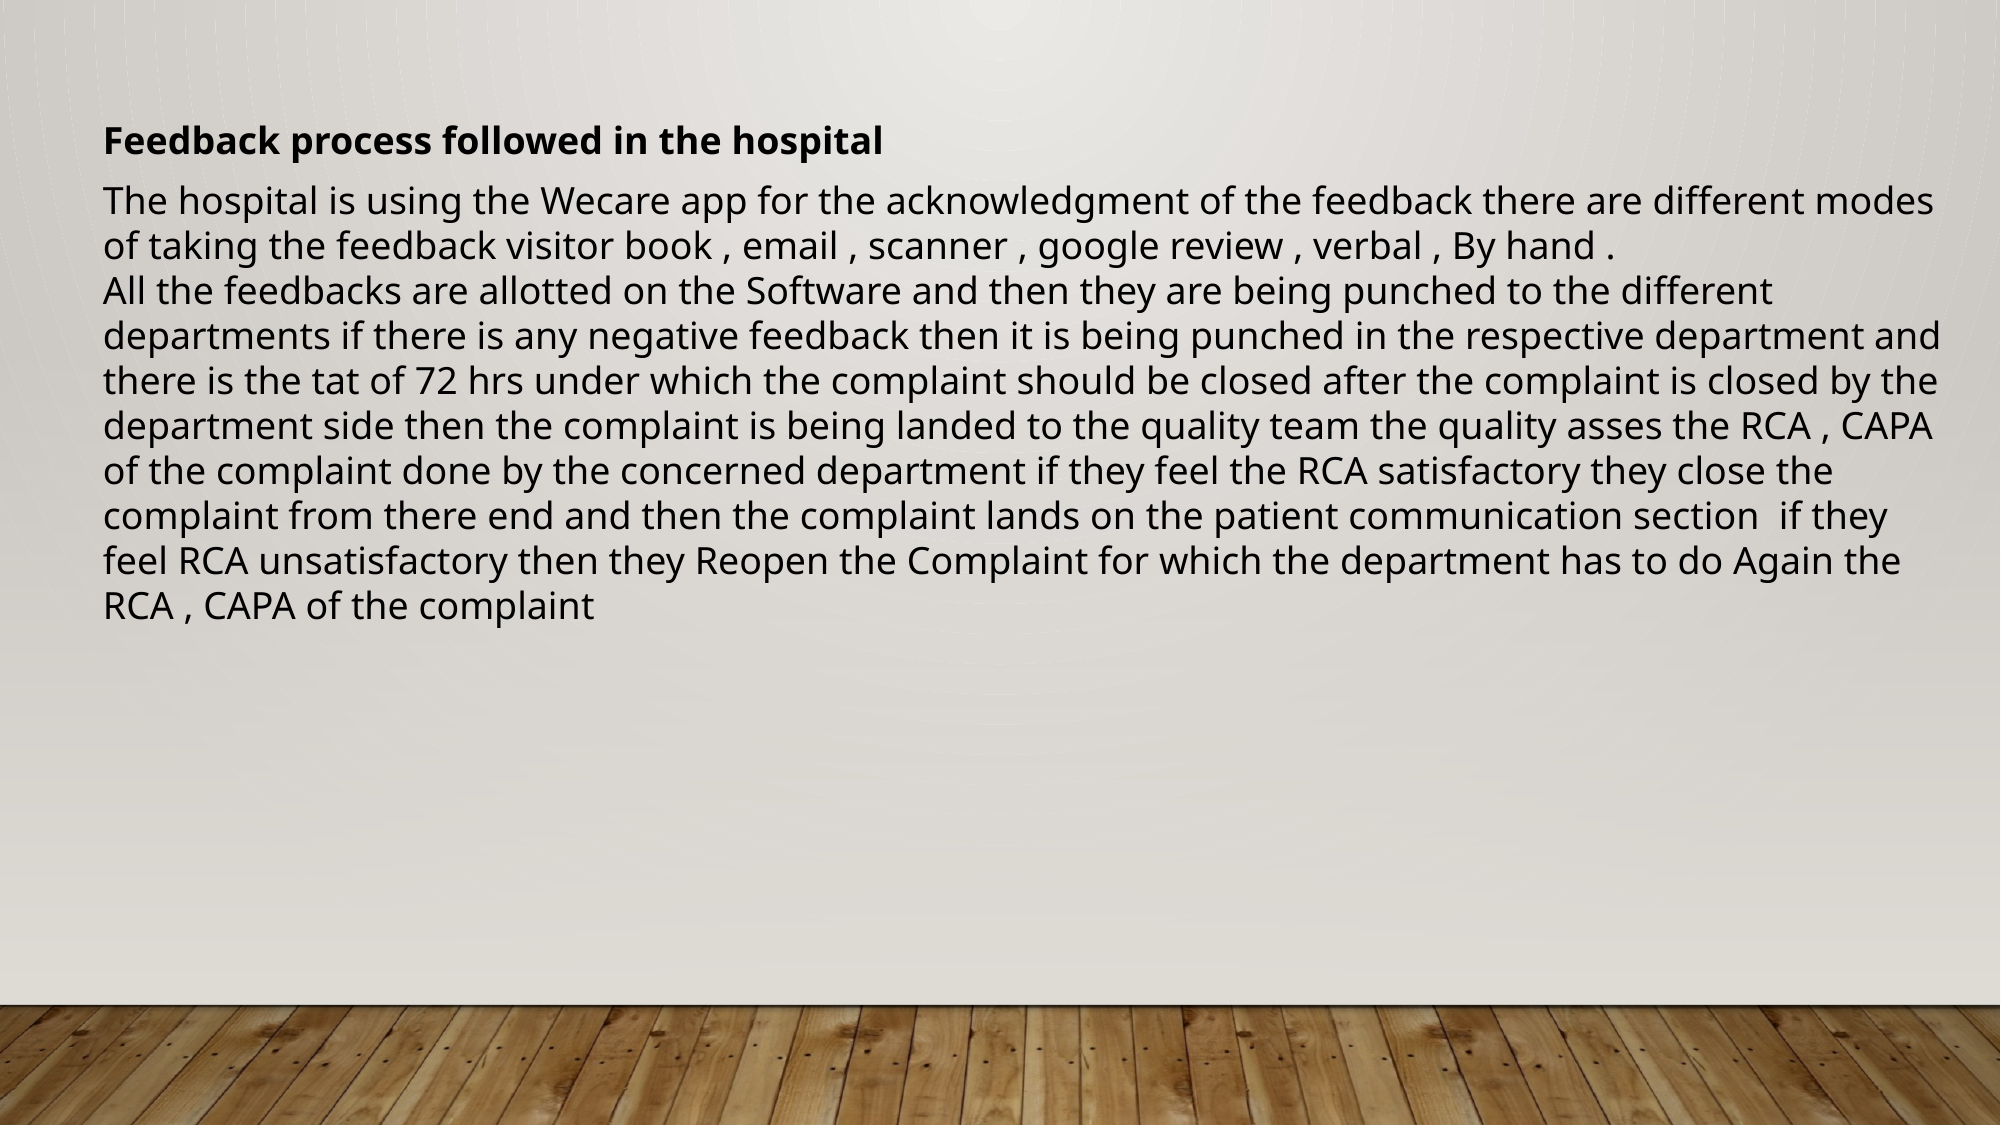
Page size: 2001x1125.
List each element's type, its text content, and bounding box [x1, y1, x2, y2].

text_box The hospital is using the Wecare app for the acknowledgment of the feedback there are different modes of taking the feedback visitor book , email , scanner , google review , verbal , By hand . All the feedbacks are allotted on the Software and then they are being punched to the different departments if there is any negative feedback then it is being punched in the respective department and there is the tat of 72 hrs under which the complaint should be closed after the complaint is closed by the department side then the complaint is being landed to the quality team the quality asses the RCA , CAPA of the complaint done by the concerned department if they feel the RCA satisfactory they close the complaint from there end and then the complaint lands on the patient communication section if they feel RCA unsatisfactory then they Reopen the Complaint for which the department has to do Again the RCA , CAPA of the complaint [88, 169, 1963, 635]
picture [0, 1005, 2000, 1125]
text_box Feedback process followed in the hospital [88, 109, 1090, 169]
